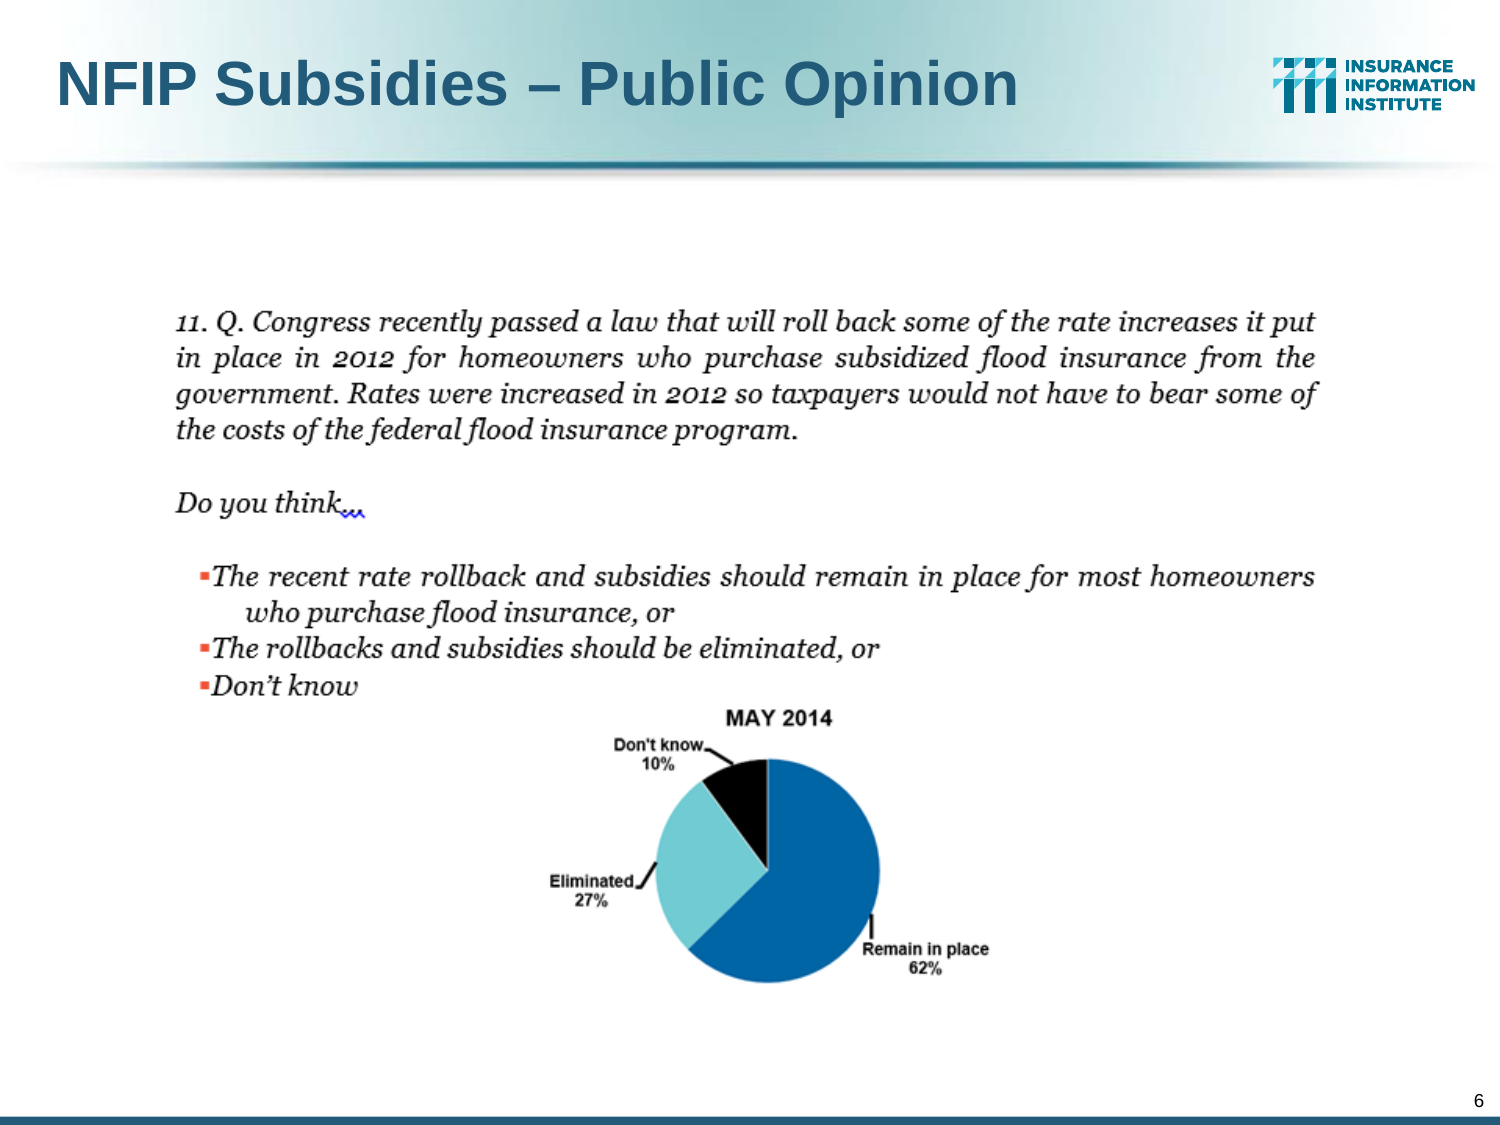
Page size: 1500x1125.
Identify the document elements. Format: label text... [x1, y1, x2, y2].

picture [0, 0, 1500, 189]
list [158, 304, 1342, 999]
title NFIP Subsidies – Public Opinion [48, 14, 1263, 156]
slide_number 6 [1410, 1091, 1485, 1112]
